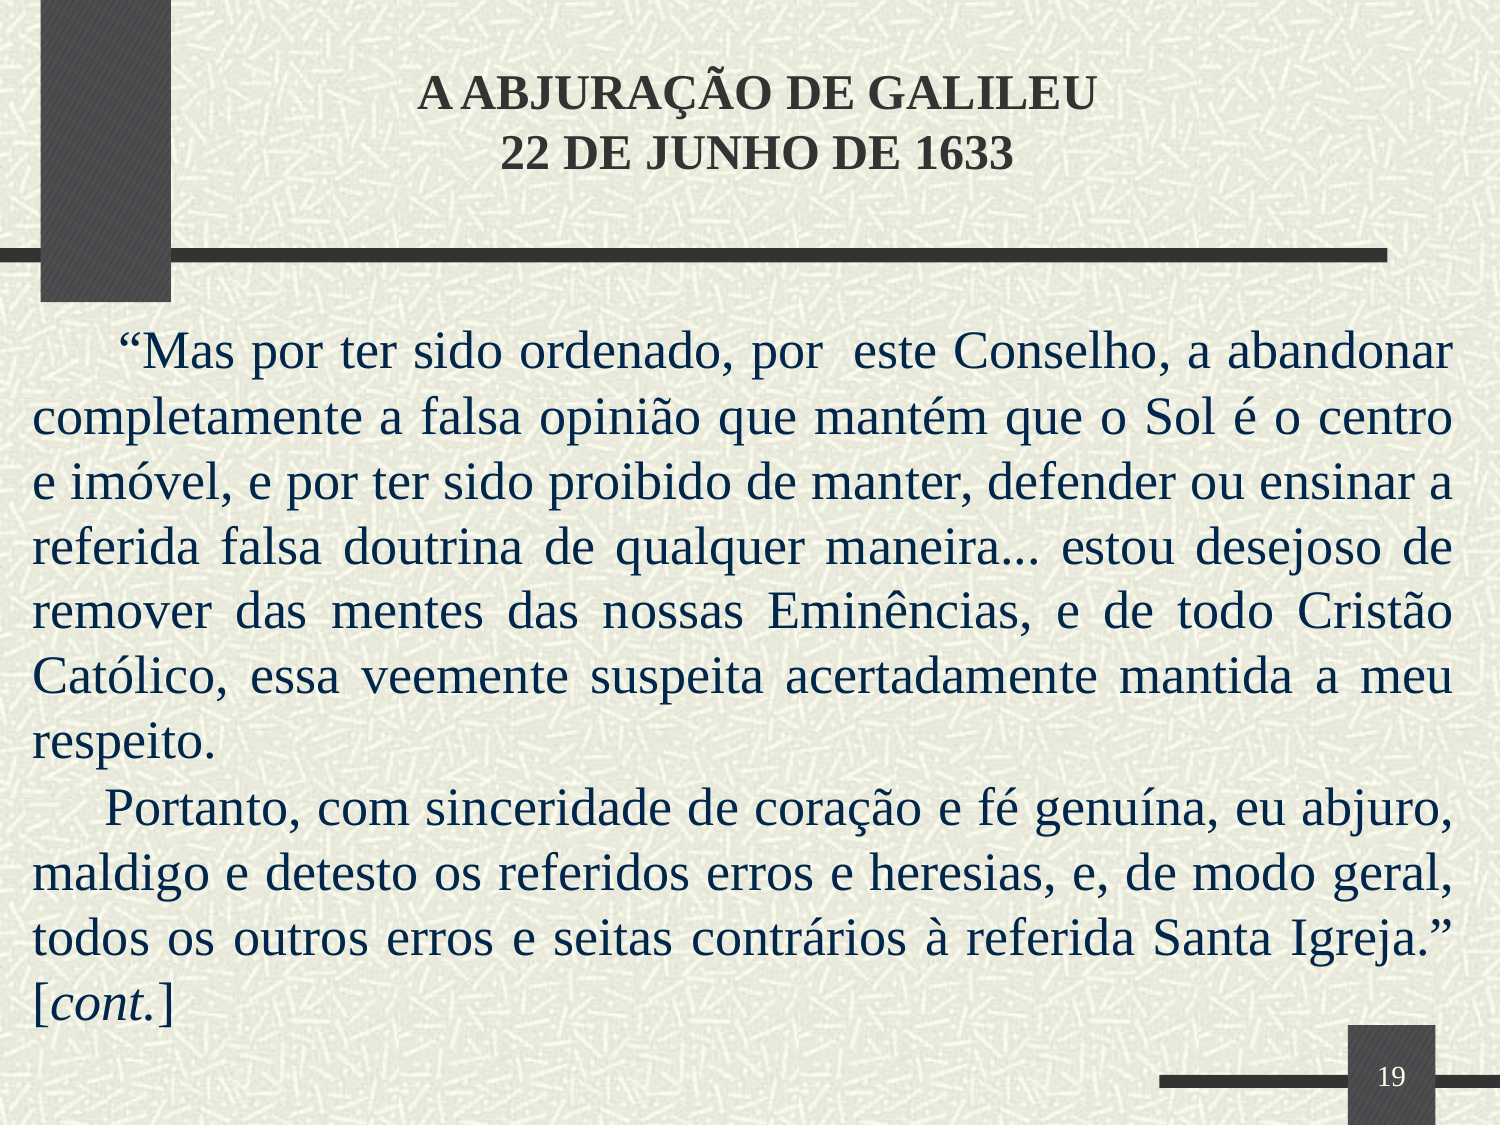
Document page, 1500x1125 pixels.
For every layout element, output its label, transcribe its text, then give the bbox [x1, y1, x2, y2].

slide_number 19 [1347, 1039, 1436, 1125]
picture [1436, 1088, 1500, 1125]
title A ABJURAÇÃO DE GALILEU 22 DE JUNHO DE 1633 [230, 54, 1286, 187]
picture [0, 0, 40, 248]
picture [171, 0, 1500, 1074]
text_box “Mas por ter sido ordenado, por este Conselho, a abandonar completamente a falsa opinião que mantém que o Sol é o centro e imóvel, e por ter sido proibido de manter, defender ou ensinar a referida falsa doutrina de qualquer maneira... estou desejoso de remover das mentes das nossas Eminências, e de todo Cristão Católico, essa veemente suspeita acertadamente mantida a meu respeito. [17, 302, 1471, 763]
text_box Portanto, com sinceridade de coração e fé genuína, eu abjuro, maldigo e detesto os referidos erros e heresias, e, de modo geral, todos os outros erros e seitas contrários à referida Santa Igreja.” [cont.] [17, 763, 1471, 1039]
picture [0, 263, 1347, 1125]
